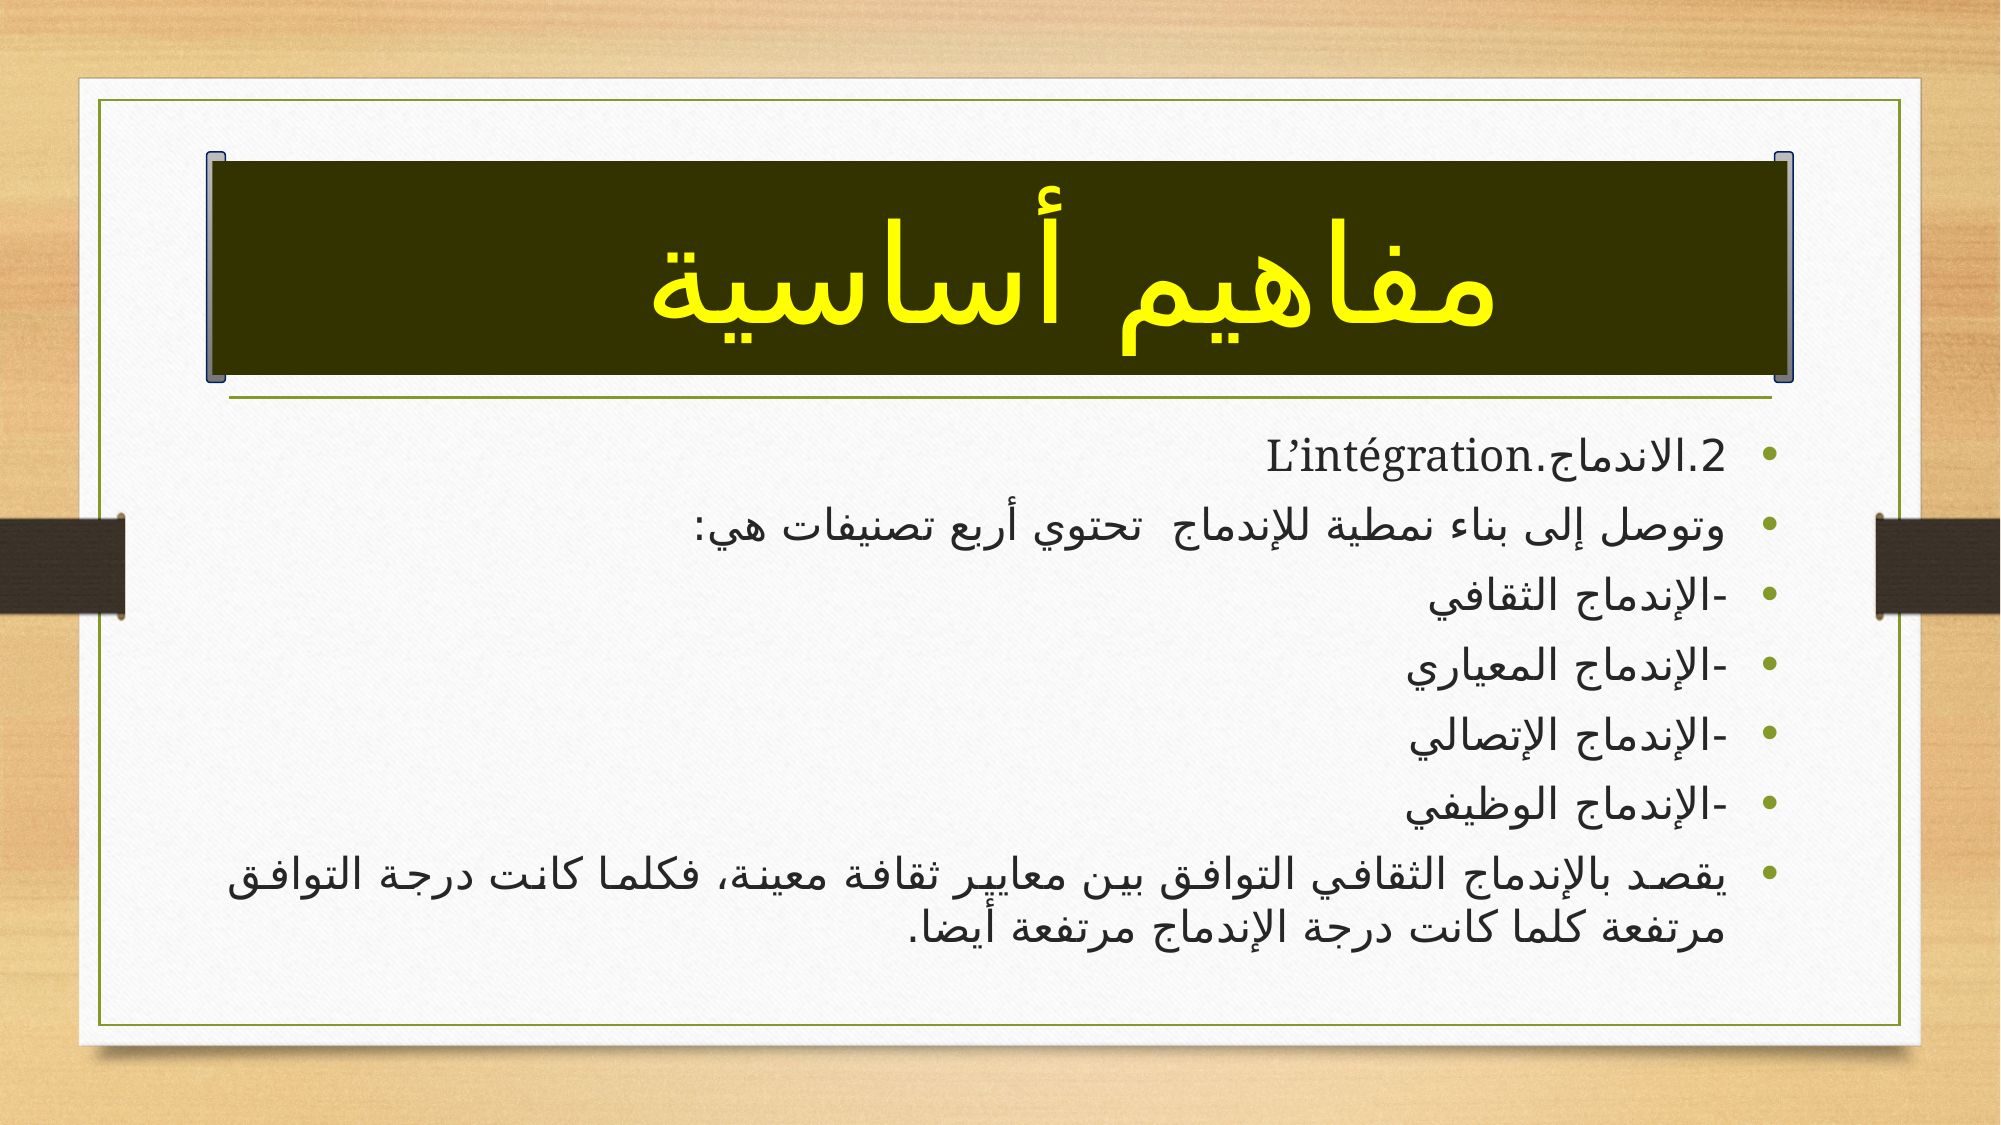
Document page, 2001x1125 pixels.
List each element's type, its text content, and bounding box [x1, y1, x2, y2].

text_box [206, 151, 1794, 383]
list 2. الاندماج.L’intégration وتوصل إلى بناء نمطية للإندماج تحتوي أربع تصنيفات هي: - الإندماج الثقافي - الإندماج المعياري - الإندماج الإتصالي - الإندماج الوظيفي يقصد بالإندماج الثقافي التوافق بين معايير ثقافة معينة، فكلما كانت درجة التوافق مرتفعة كلما كانت درجة الإندماج مرتفعة أيضا. [212, 419, 1788, 964]
picture [0, 0, 2001, 1125]
